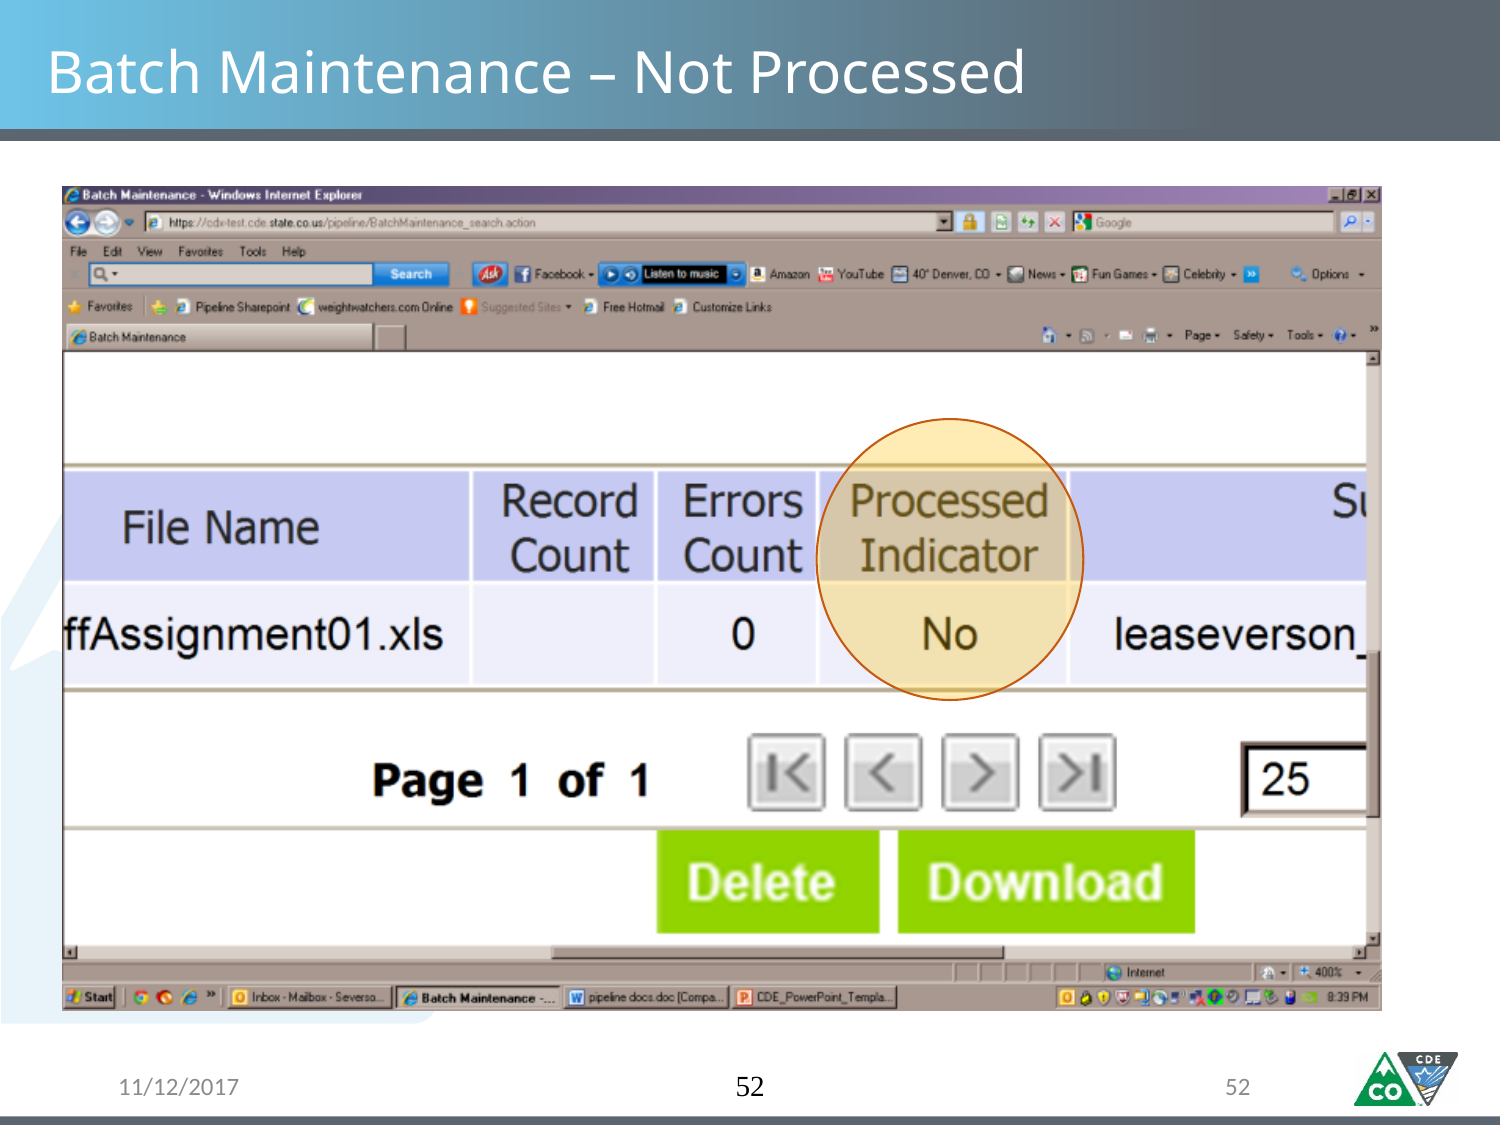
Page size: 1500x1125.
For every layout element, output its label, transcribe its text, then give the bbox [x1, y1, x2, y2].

picture [1, 186, 1382, 1042]
title Batch Maintenance – Not Processed [31, 31, 1326, 117]
footer 52 [496, 1067, 1004, 1103]
picture [1354, 1052, 1458, 1106]
